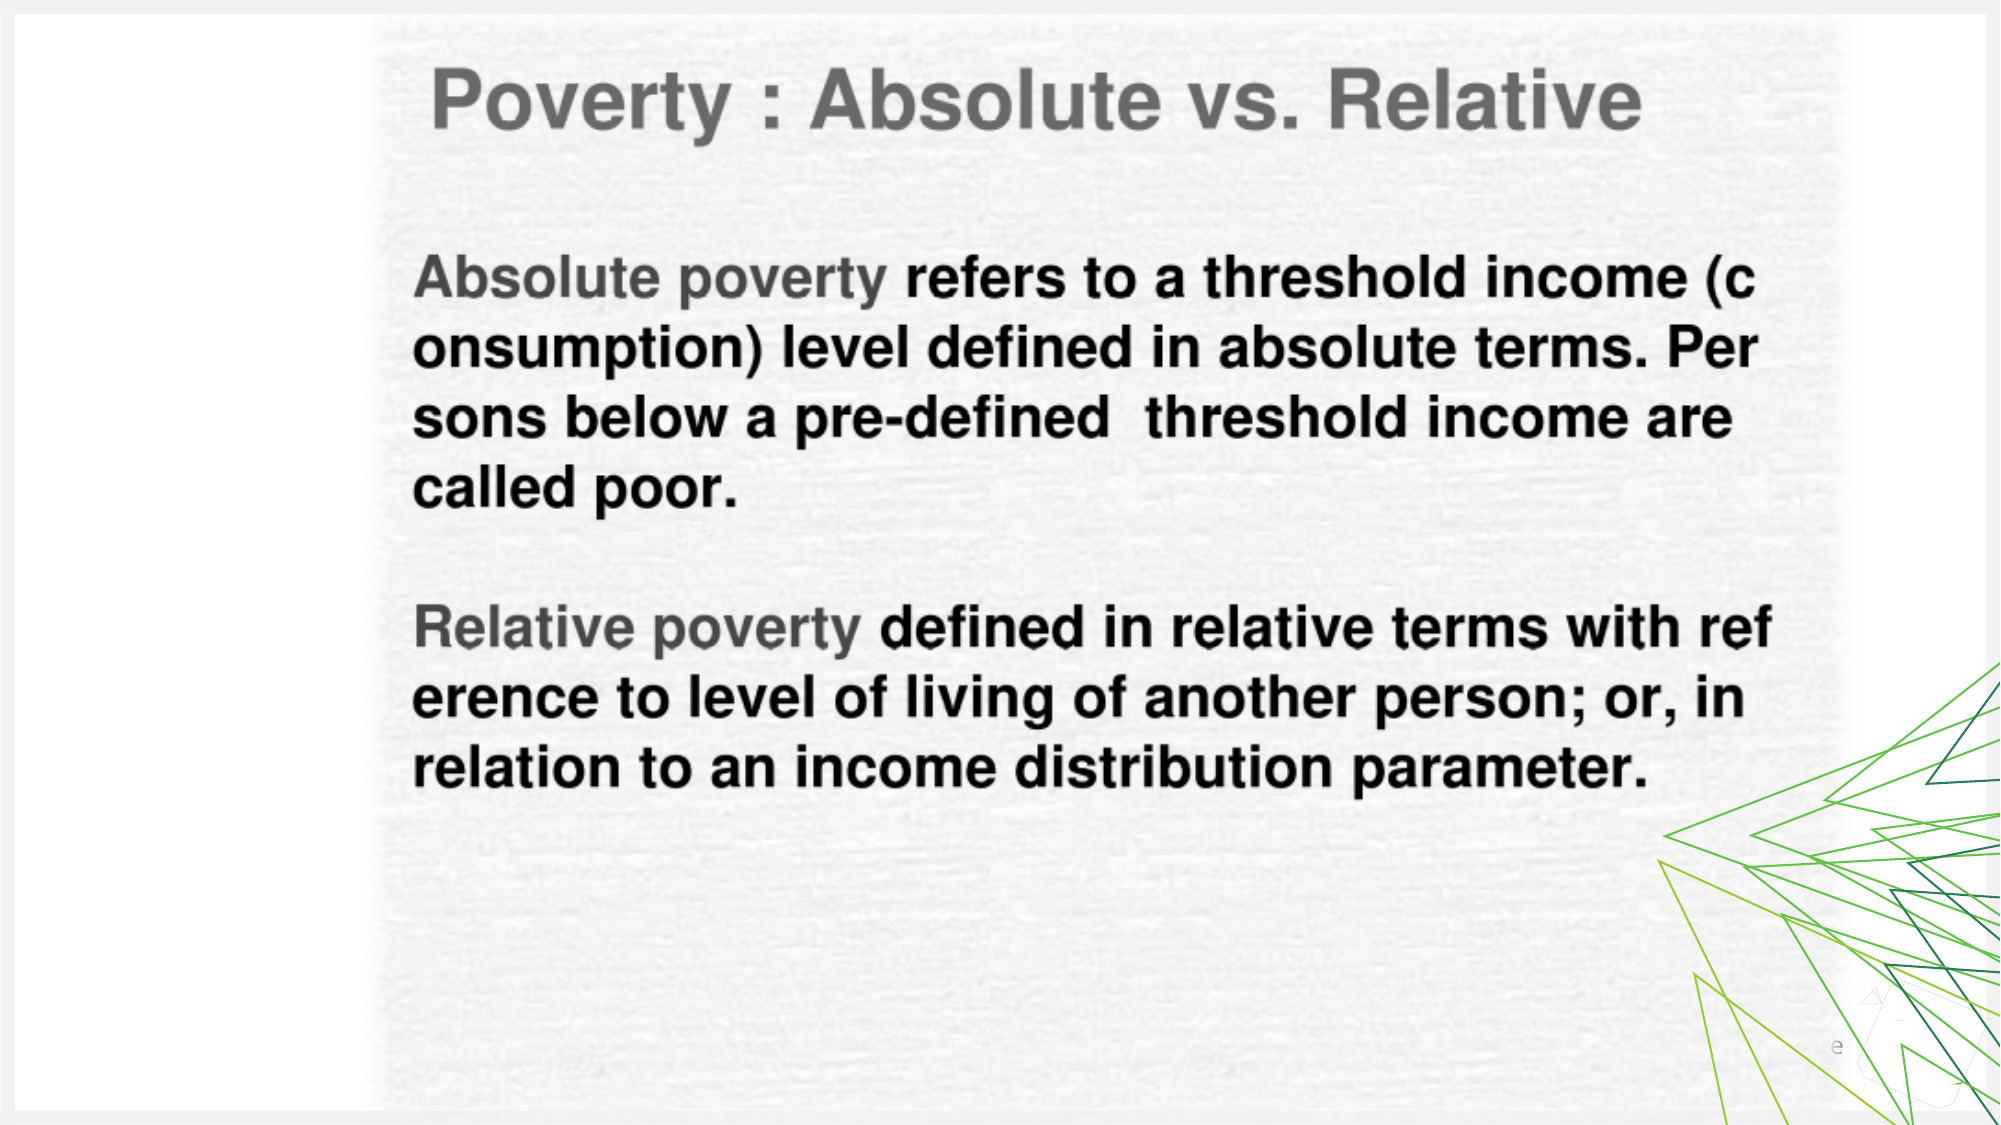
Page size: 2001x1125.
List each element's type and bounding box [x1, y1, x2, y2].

text_box [1649, 749, 1963, 1070]
picture [360, 3, 1861, 1125]
